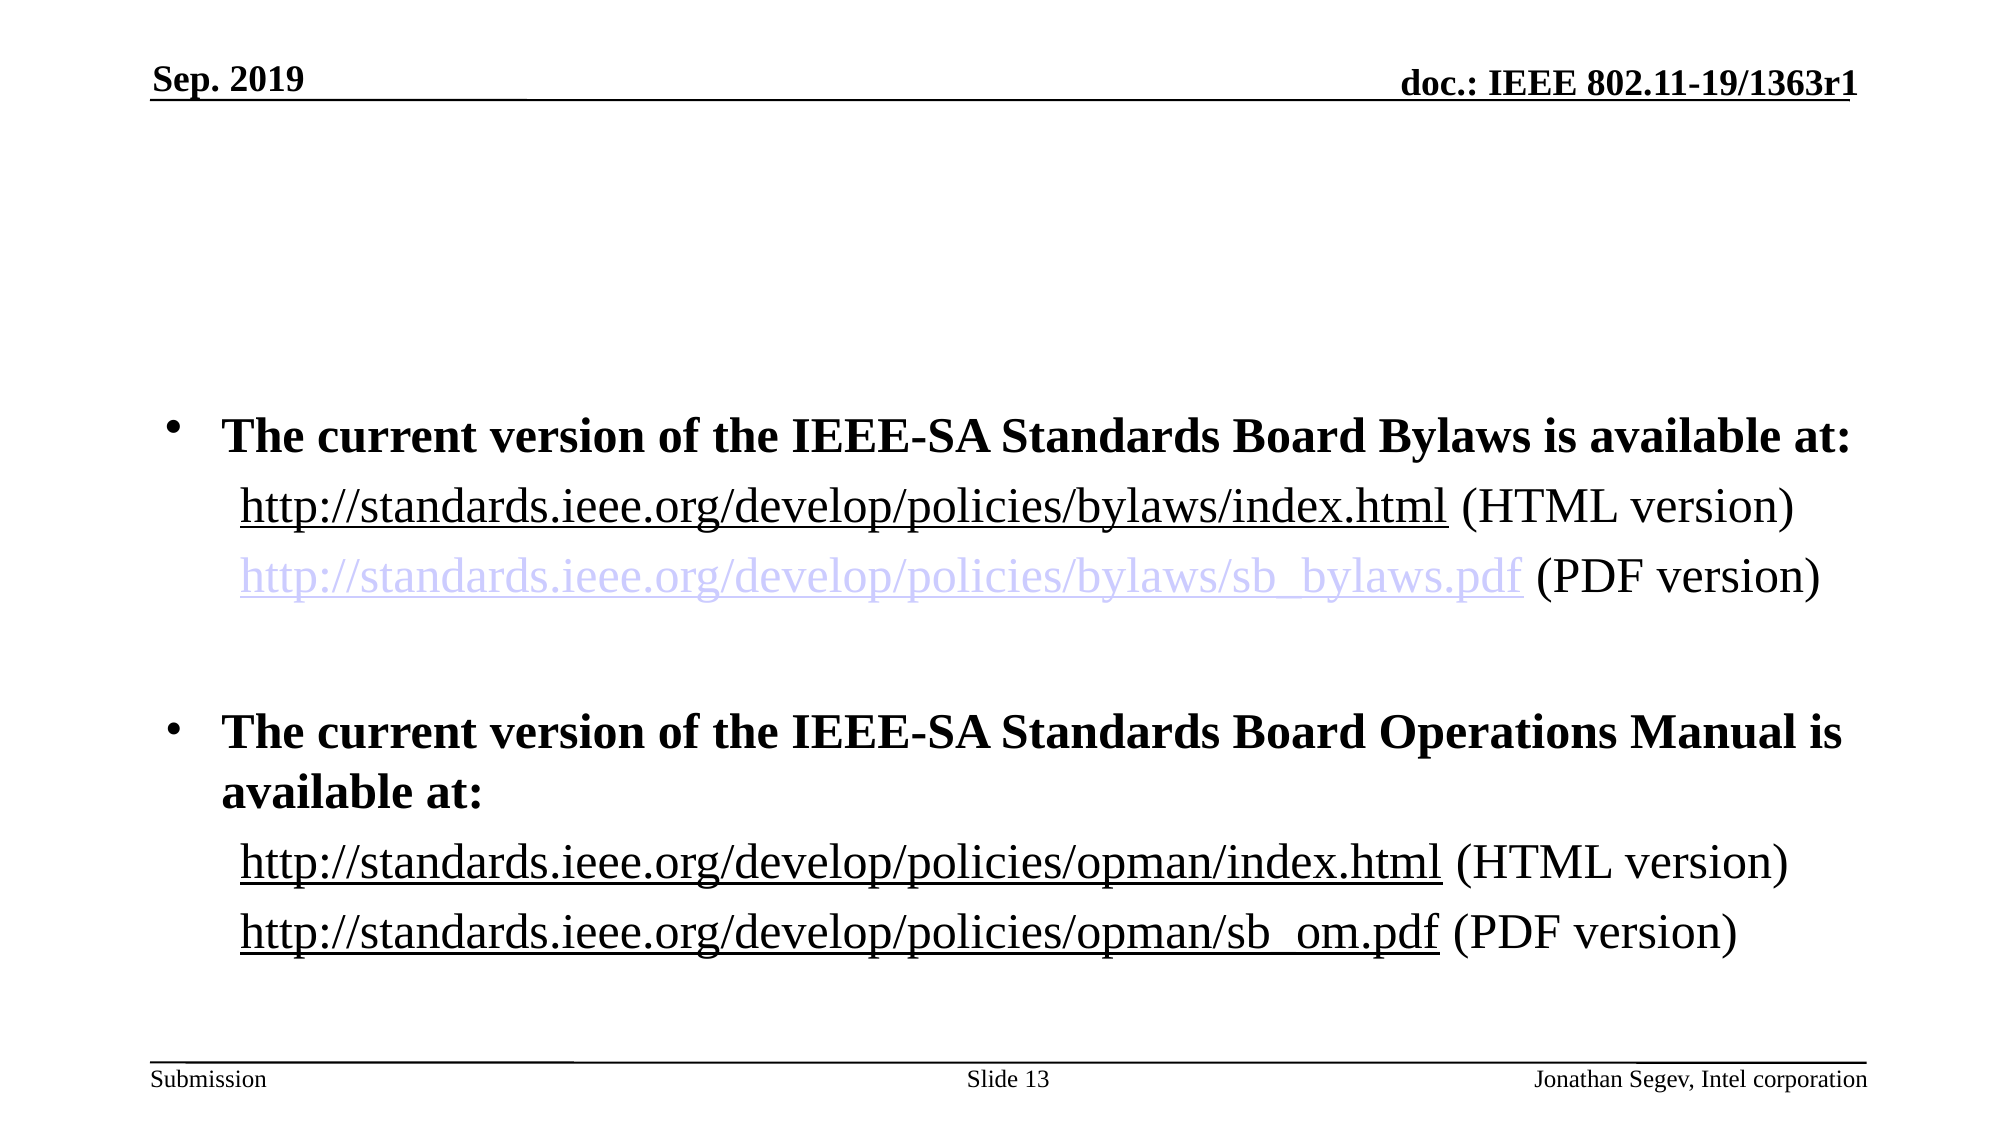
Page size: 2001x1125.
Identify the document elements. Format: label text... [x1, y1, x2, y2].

list The current version of the IEEE-SA Standards Board Bylaws is available at: http://standards.ieee.org/develop/policies/bylaws/index.html (HTML version) http://standards.ieee.org/develop/policies/bylaws/sb_bylaws.pdf (PDF version) The current version of the IEEE-SA Standards Board Operations Manual is available at: http://standards.ieee.org/develop/policies/opman/index.html (HTML version) http://standards.ieee.org/develop/policies/opman/sb_om.pdf (PDF version) [149, 324, 1922, 1000]
slide_number Slide 13 [950, 1061, 1067, 1123]
footer Jonathan Segev, Intel corporation [1171, 1061, 1869, 1093]
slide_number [152, 54, 563, 100]
